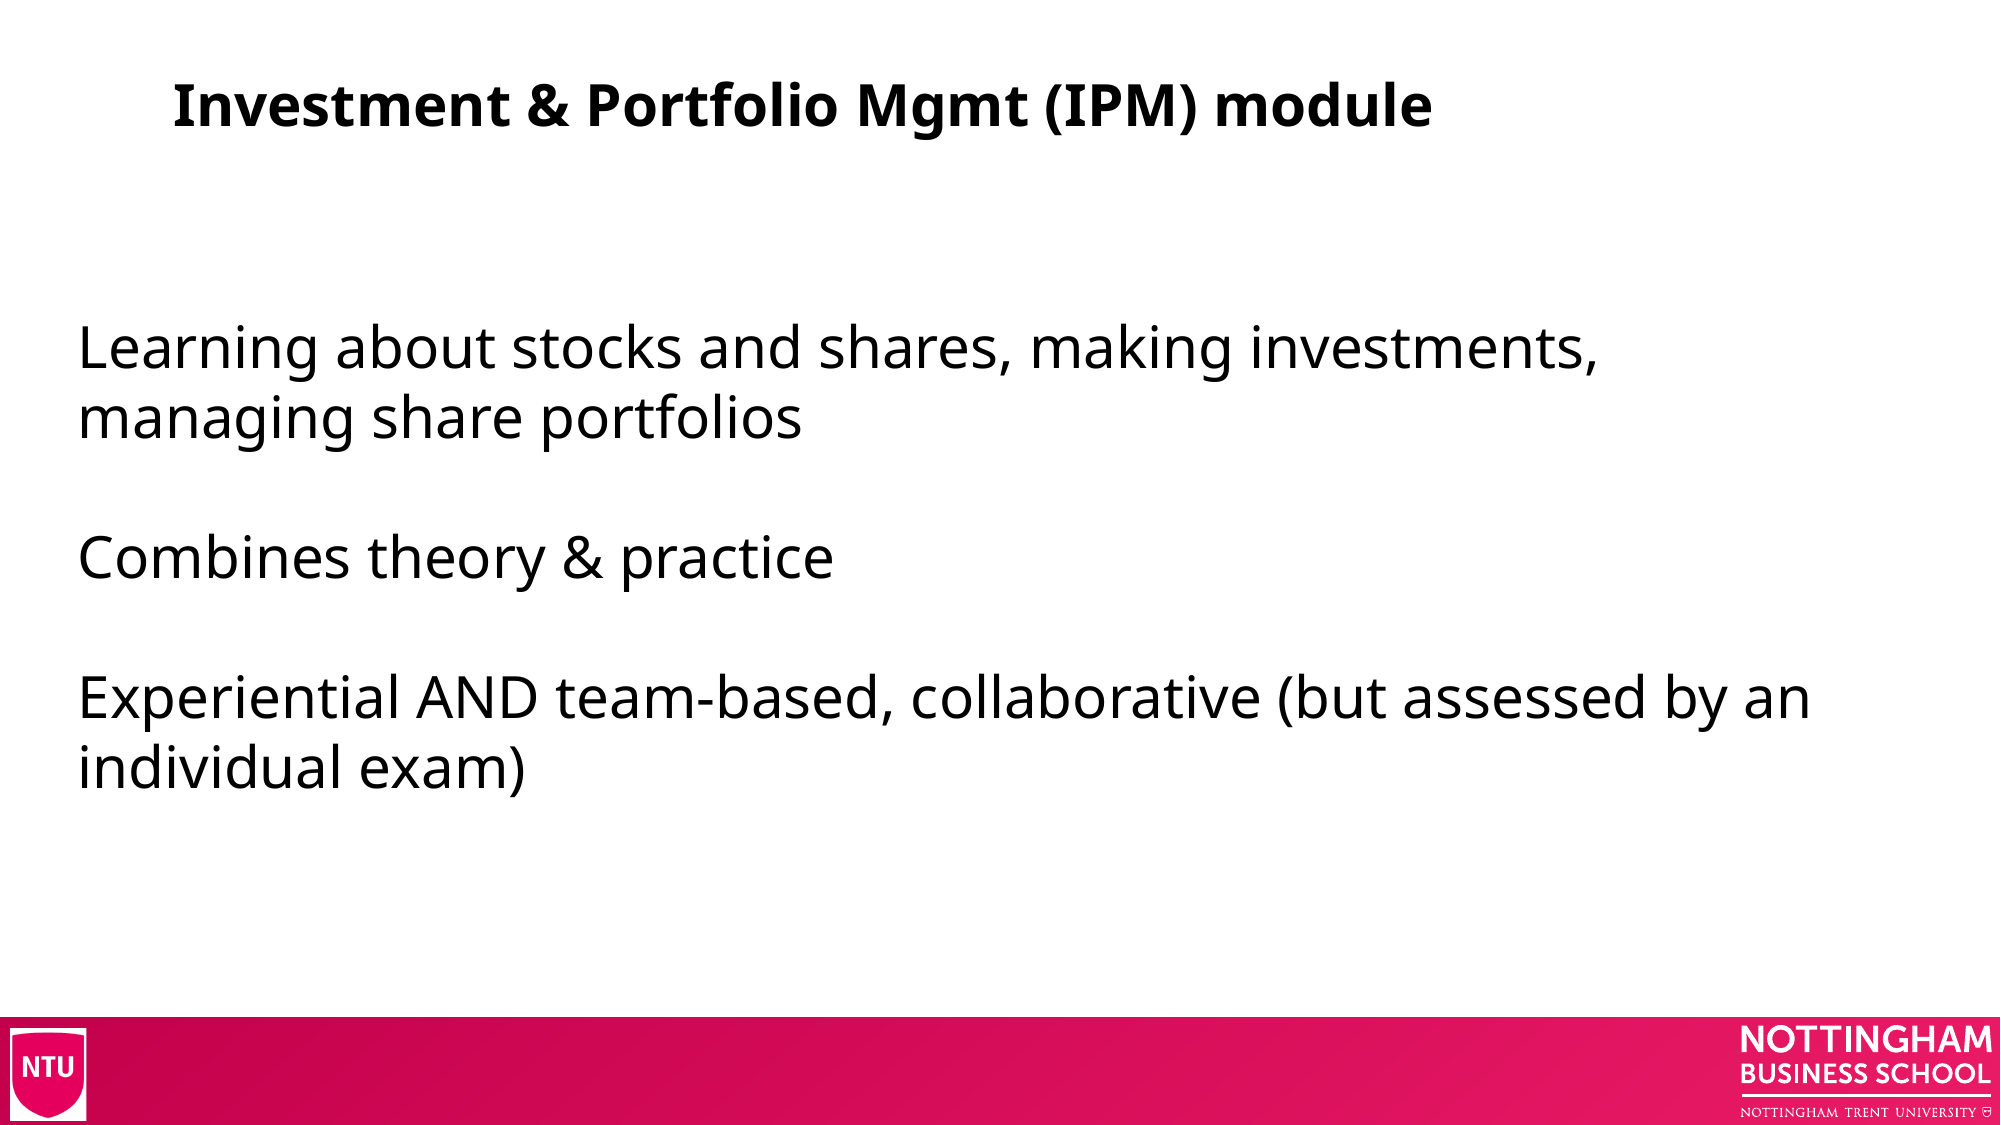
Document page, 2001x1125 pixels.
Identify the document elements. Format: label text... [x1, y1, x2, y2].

text_box Investment & Portfolio Mgmt (IPM) module [158, 60, 1742, 146]
picture [10, 1028, 87, 1121]
text_box Learning about stocks and shares, making investments, managing share portfolios Combines theory & practice Experiential AND team-based, collaborative (but assessed by an individual exam) [63, 303, 1858, 988]
